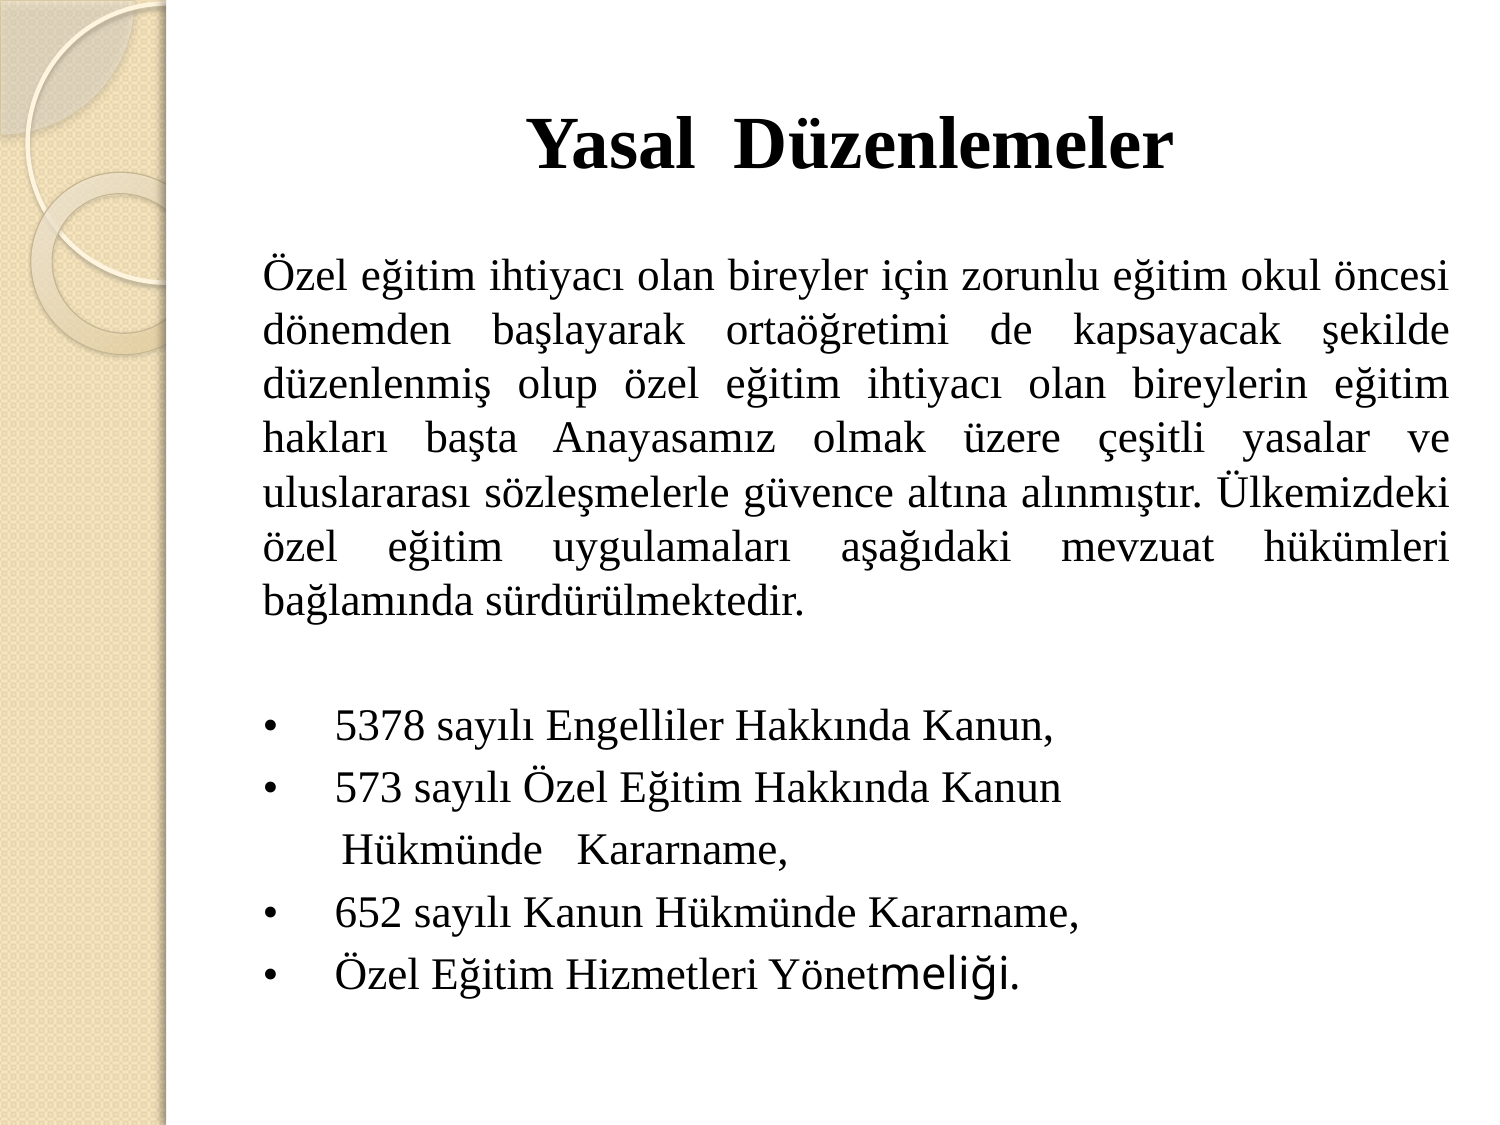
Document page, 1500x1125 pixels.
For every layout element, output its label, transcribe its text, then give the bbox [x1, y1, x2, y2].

list Özel eğitim ihtiyacı olan bireyler için zorunlu eğitim okul öncesi dönemden başlayarak ortaöğretimi de kapsayacak şekilde düzenlenmiş olup özel eğitim ihtiyacı olan bireylerin eğitim hakları başta Anayasamız olmak üzere çeşitli yasalar ve uluslararası sözleşmelerle güvence altına alınmıştır. Ülkemizdeki özel eğitim uygulamaları aşağıdaki mevzuat hükümleri bağlamında sürdürülmektedir. • 5378 sayılı Engelliler Hakkında Kanun, • 573 sayılı Özel Eğitim Hakkında Kanun Hükmünde Kararname, • 652 sayılı Kanun Hükmünde Kararname, • Özel Eğitim Hizmetleri Yönetmeliği. [235, 237, 1466, 1025]
title Yasal Düzenlemeler [235, 45, 1466, 233]
